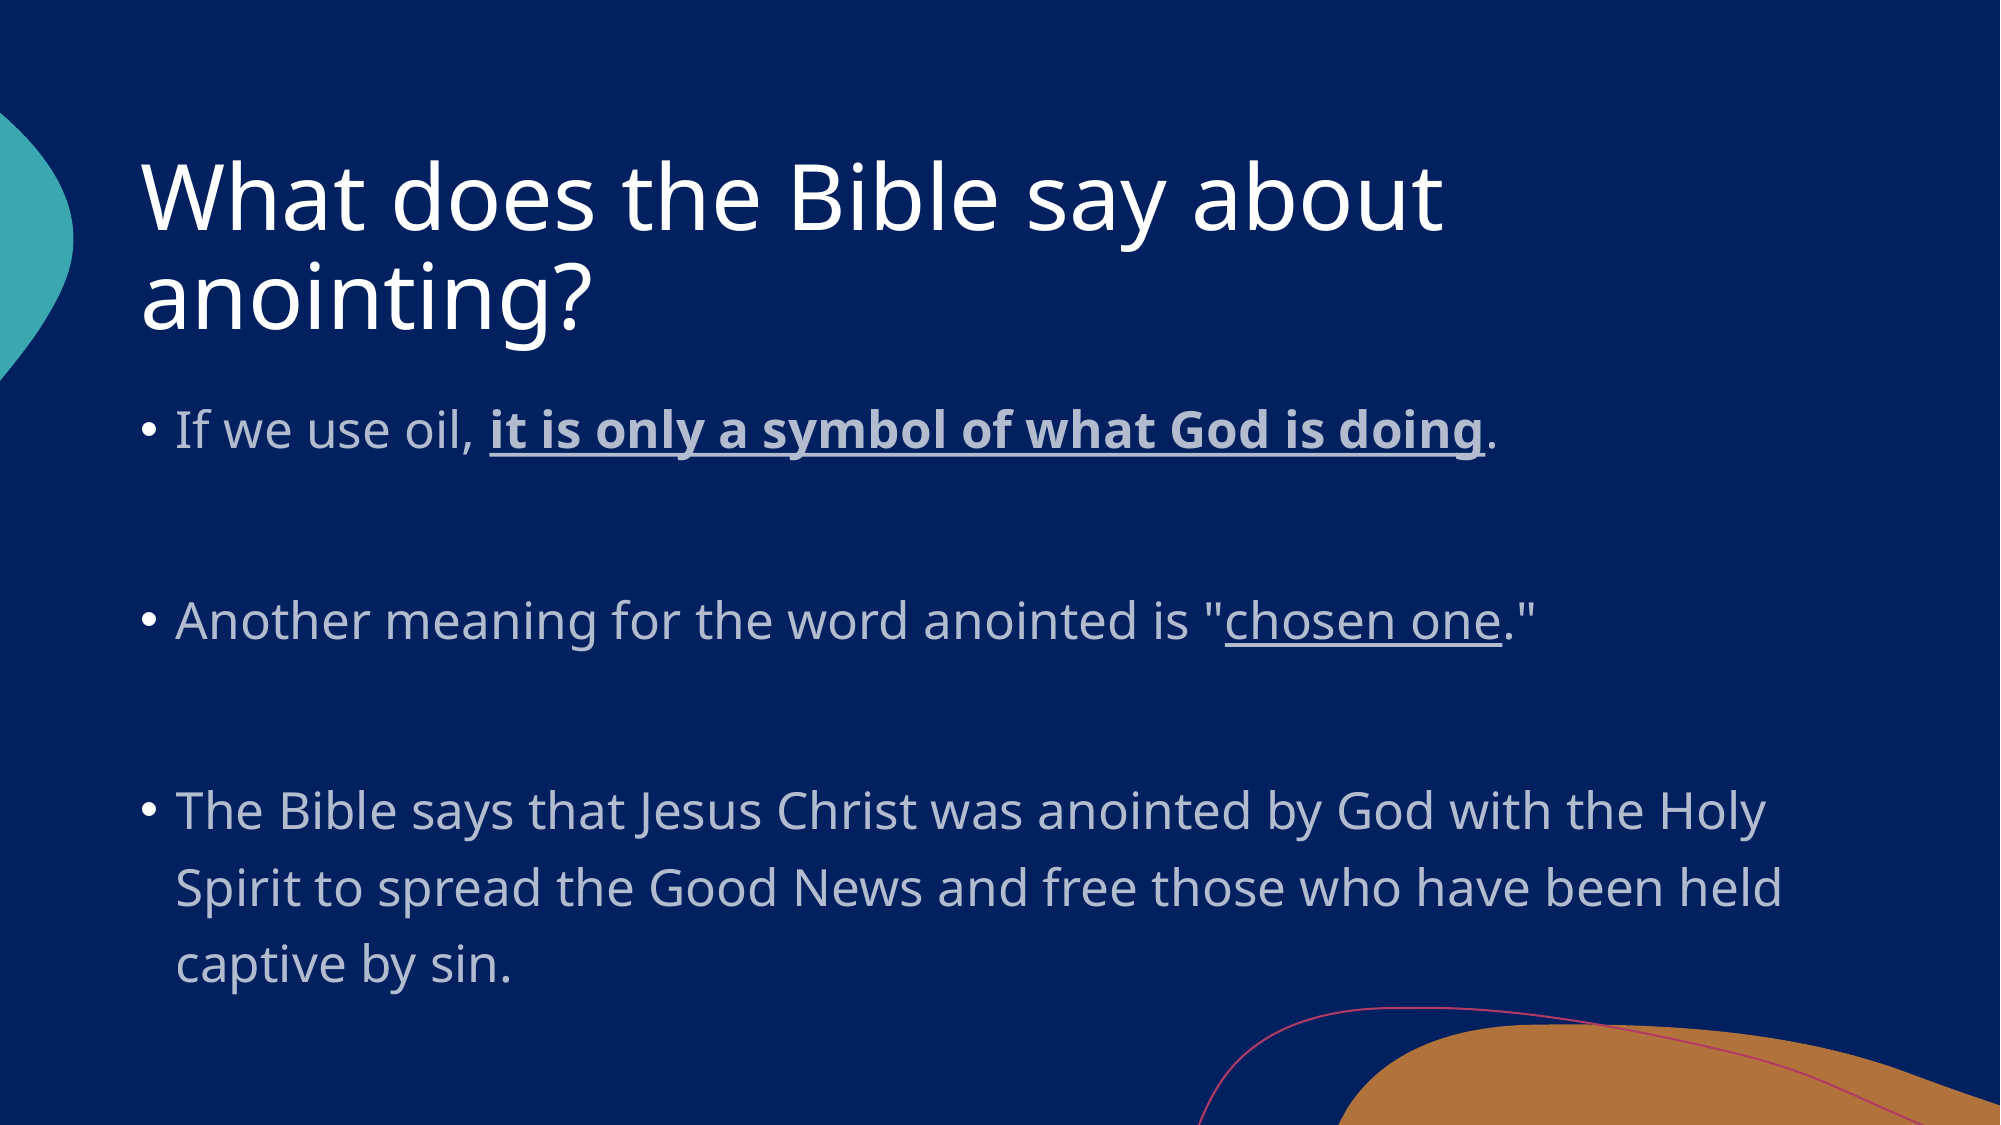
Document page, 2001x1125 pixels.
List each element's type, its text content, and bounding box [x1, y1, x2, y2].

list If we use oil, it is only a symbol of what God is doing. Another meaning for the word anointed is "chosen one." The Bible says that Jesus Christ was anointed by God with the Holy Spirit to spread the Good News and free those who have been held captive by sin. [125, 375, 1875, 1002]
title What does the Bible say about anointing? [125, 125, 1875, 375]
